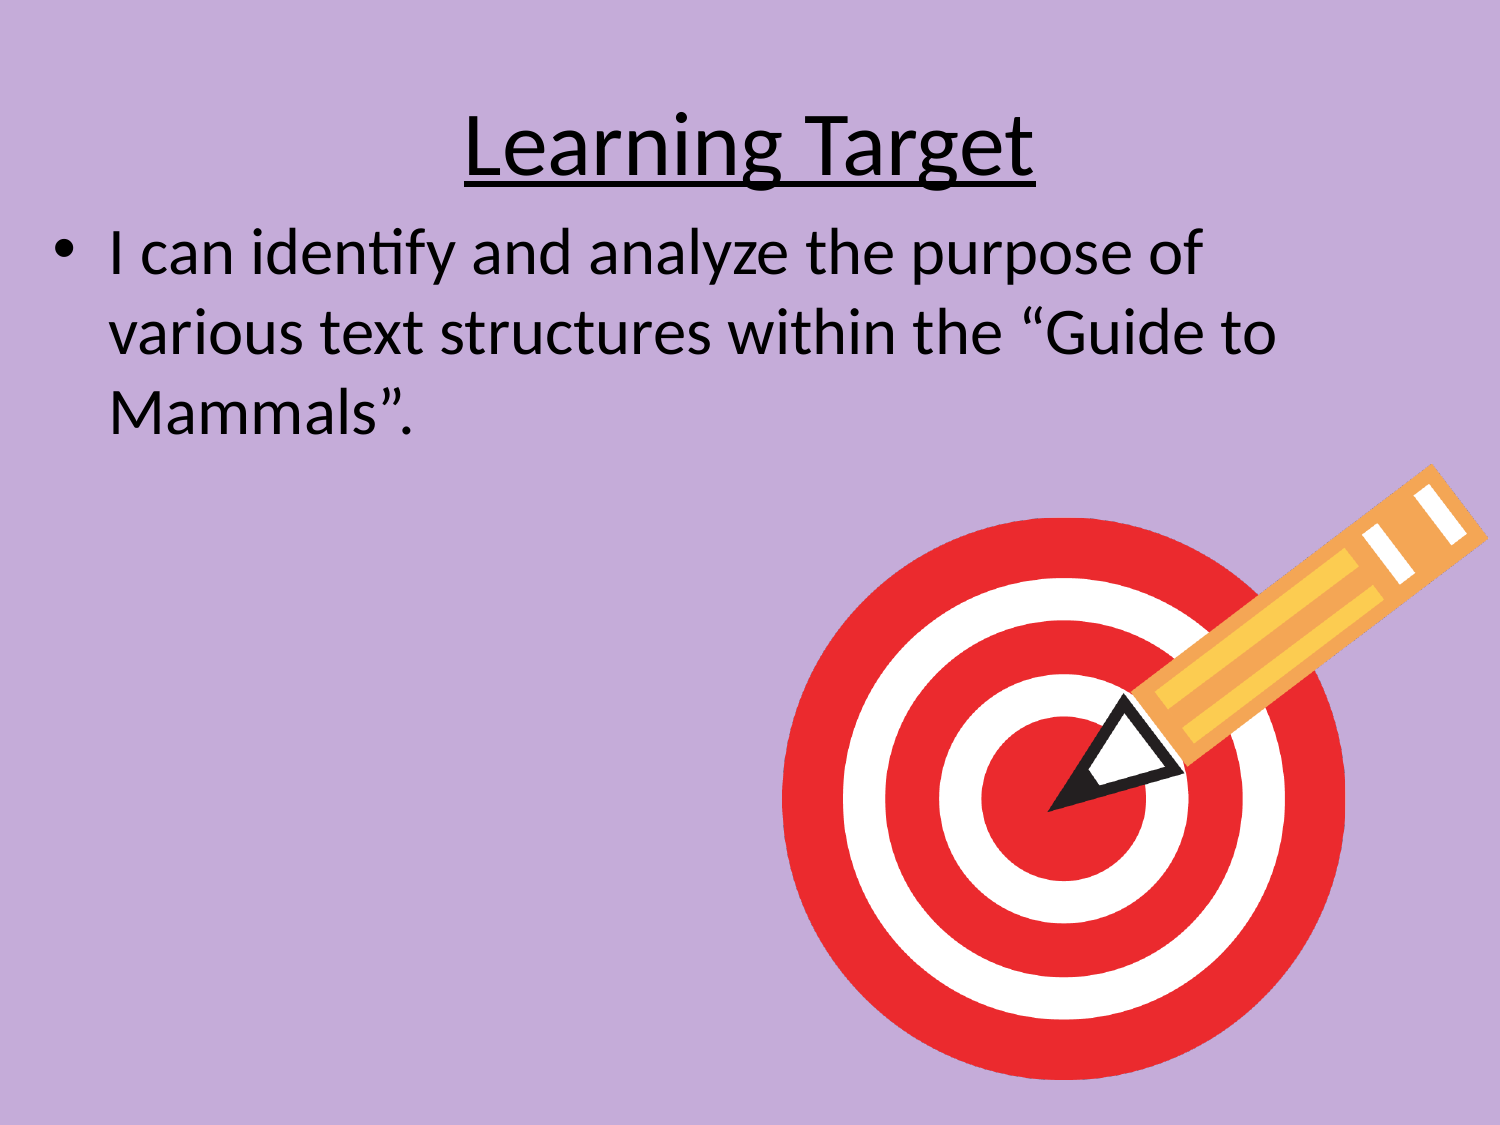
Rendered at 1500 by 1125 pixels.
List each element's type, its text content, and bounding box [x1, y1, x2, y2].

picture [774, 405, 1495, 1125]
list I can identify and analyze the purpose of various text structures within the “Guide to Mammals”. [37, 200, 1388, 1018]
title Learning Target [75, 45, 1425, 233]
